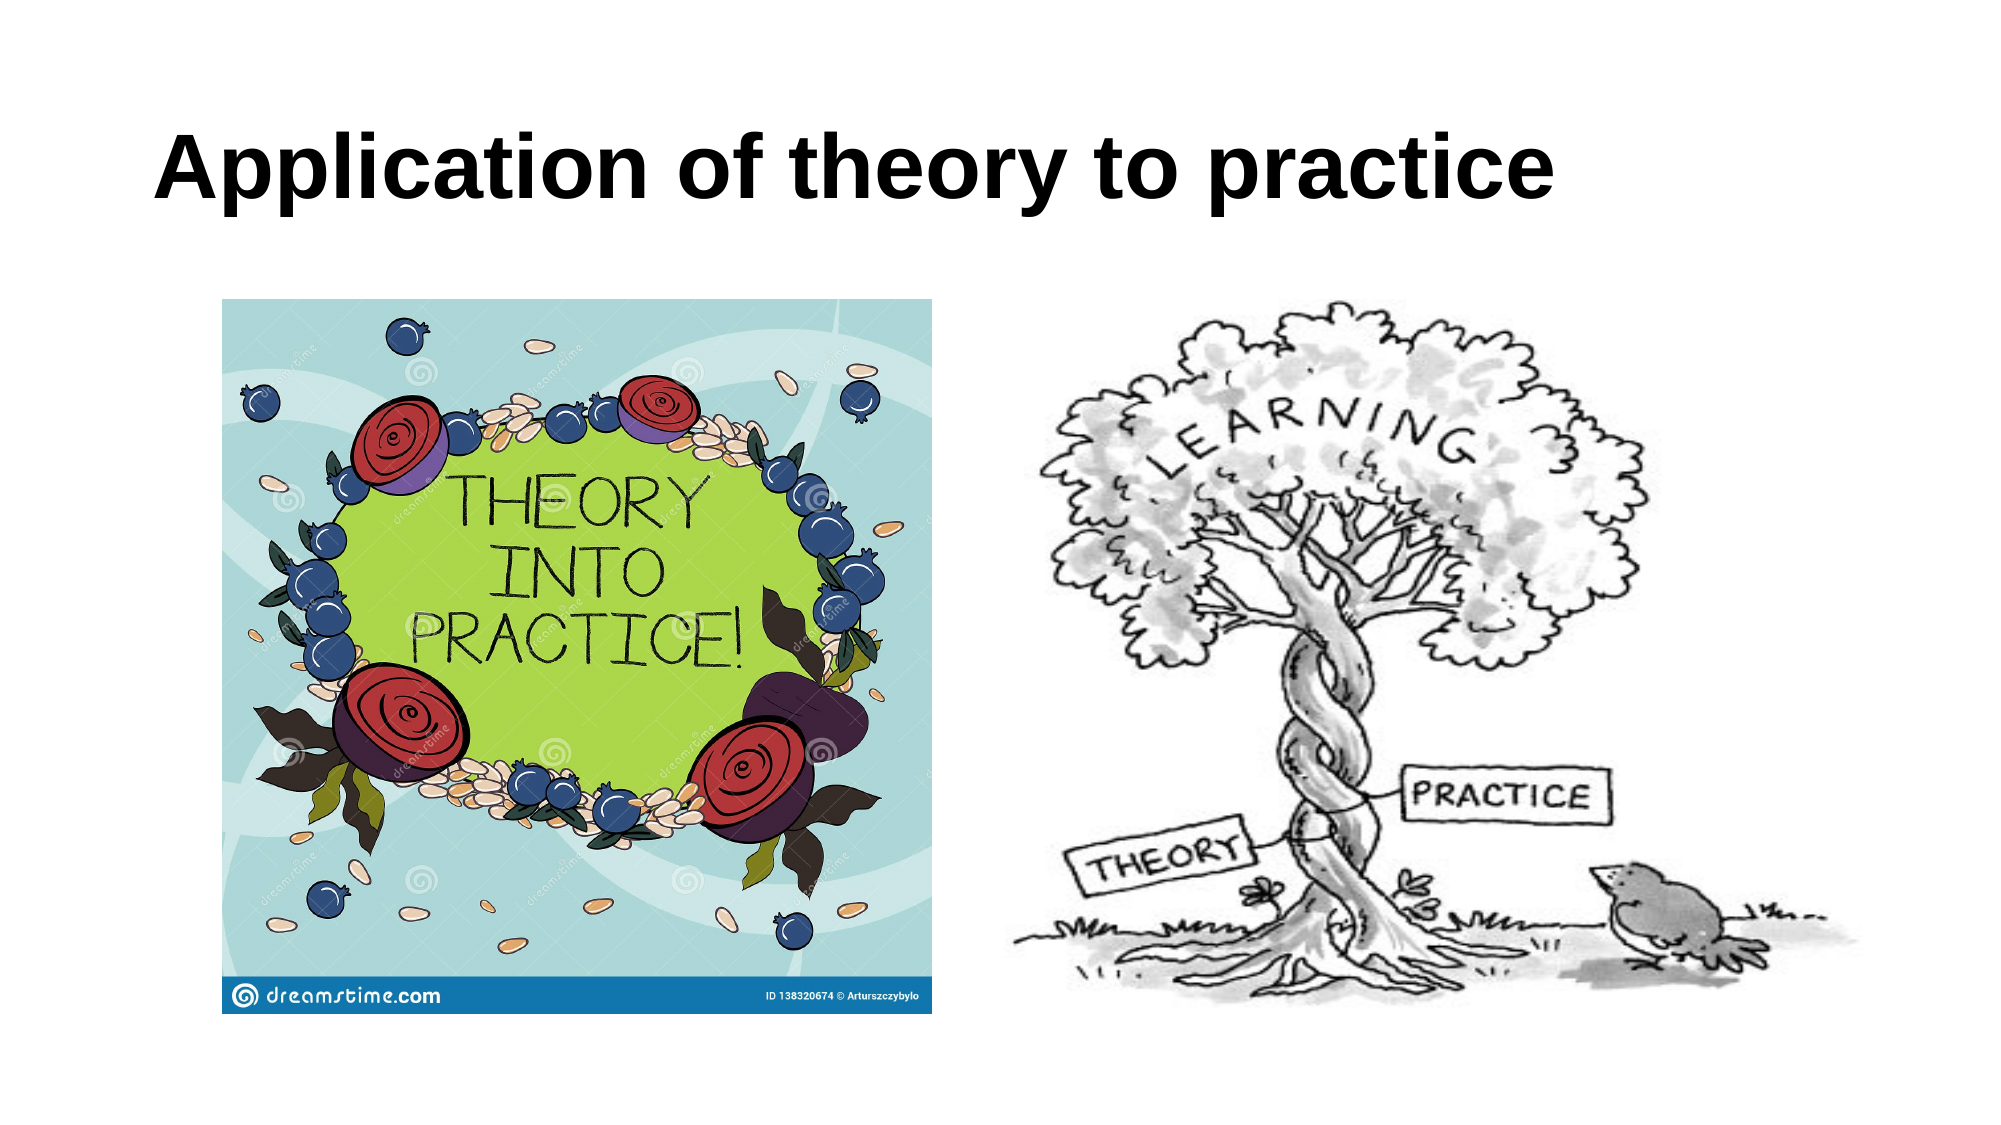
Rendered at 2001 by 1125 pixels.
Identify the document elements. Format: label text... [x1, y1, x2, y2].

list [222, 299, 932, 1014]
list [1004, 299, 1863, 1014]
title Application of theory to practice [137, 59, 1863, 278]
